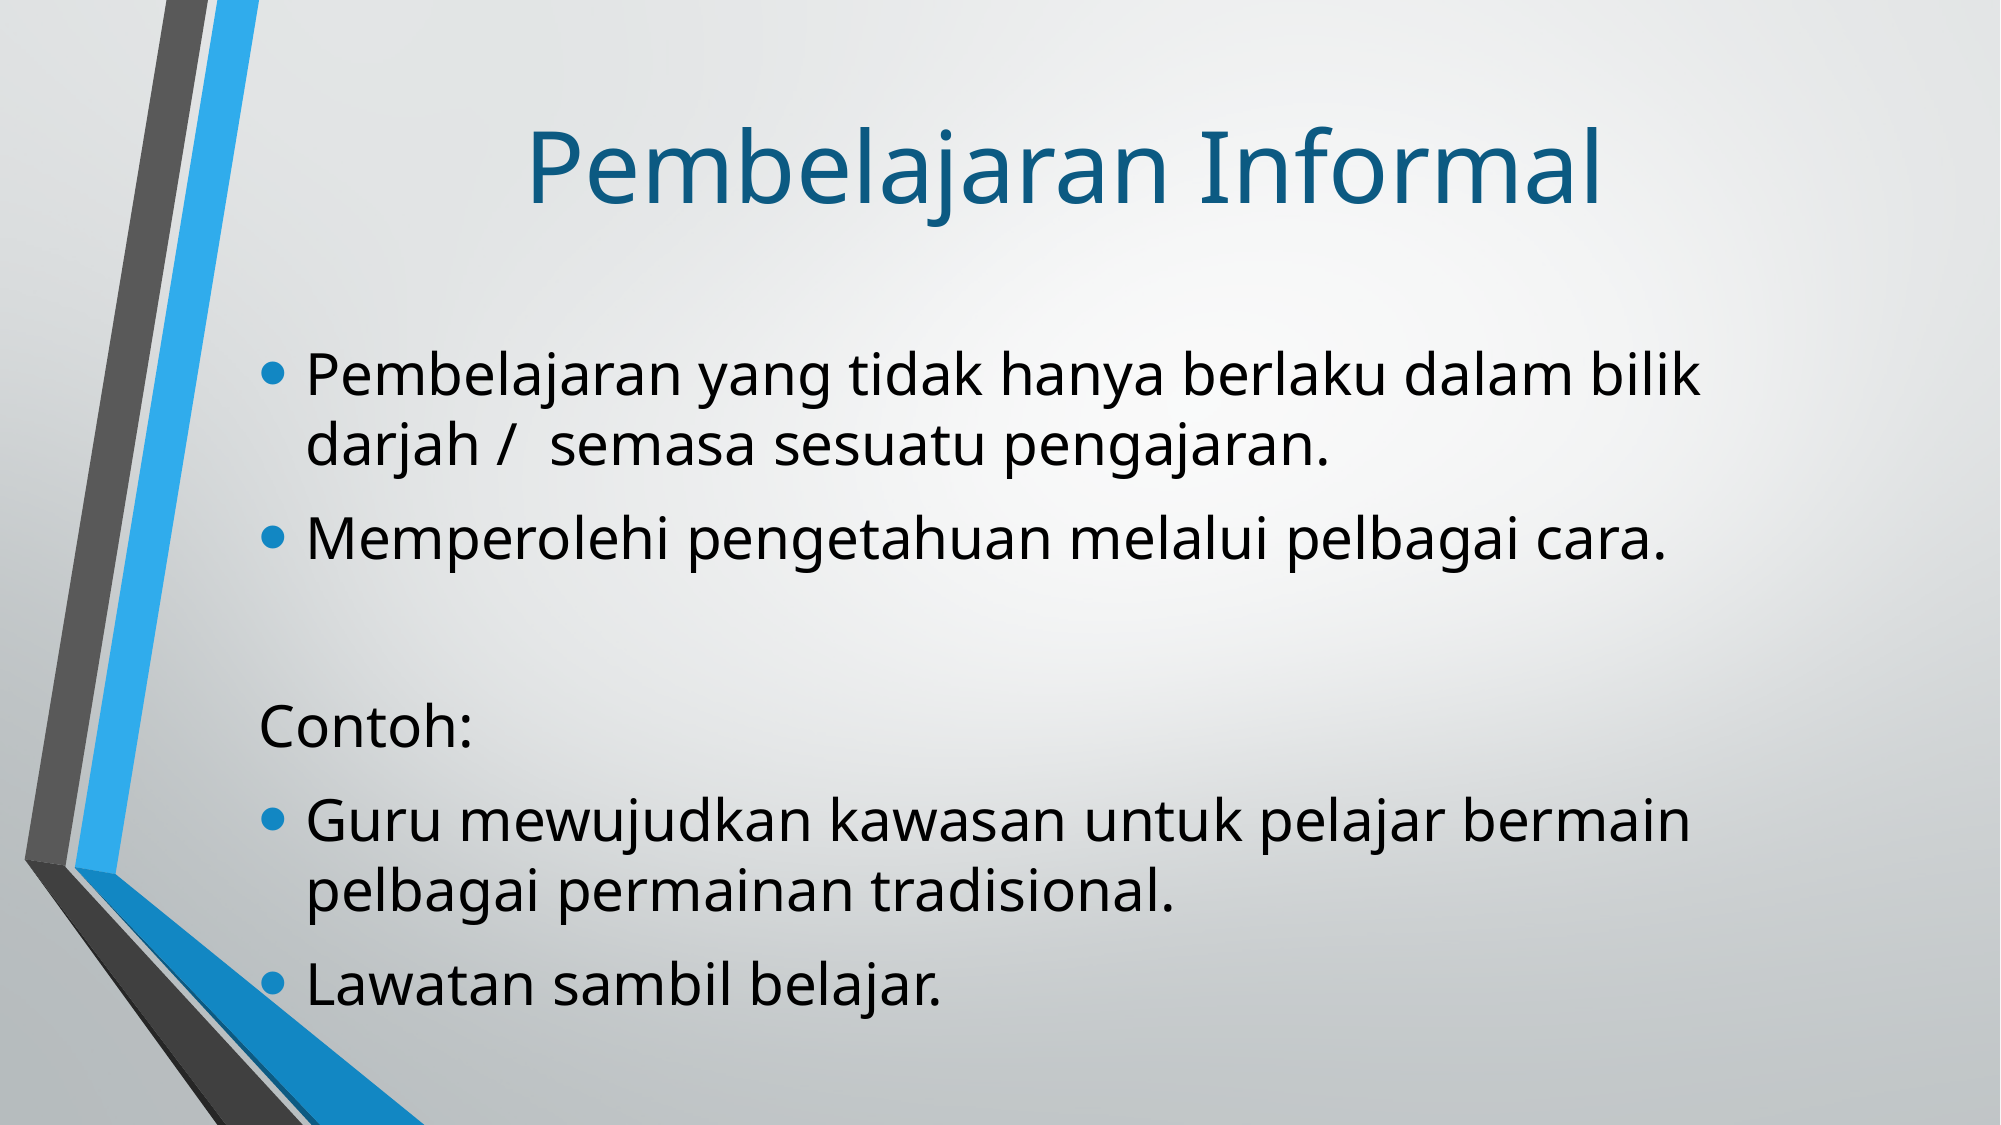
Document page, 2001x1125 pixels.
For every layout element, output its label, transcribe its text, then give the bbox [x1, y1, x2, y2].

title Pembelajaran Informal [243, 19, 1887, 307]
list Pembelajaran yang tidak hanya berlaku dalam bilik darjah / semasa sesuatu pengajaran. Memperolehi pengetahuan melalui pelbagai cara. Contoh: Guru mewujudkan kawasan untuk pelajar bermain pelbagai permainan tradisional. Lawatan sambil belajar. [243, 307, 1904, 1048]
